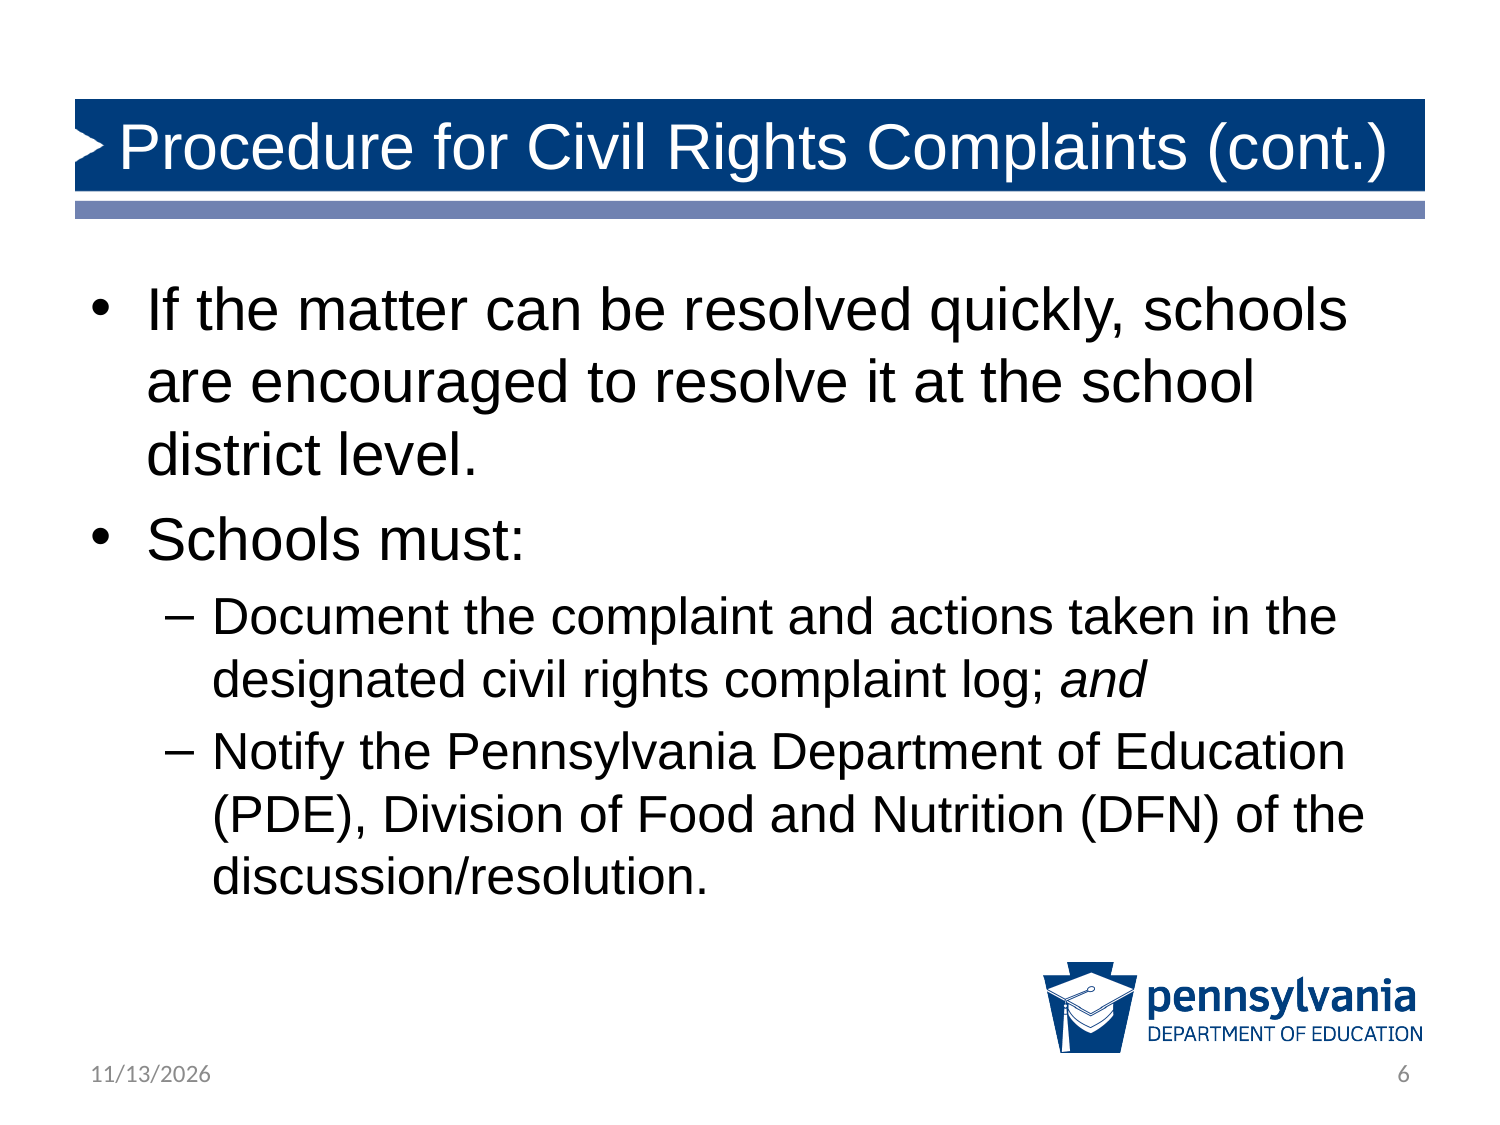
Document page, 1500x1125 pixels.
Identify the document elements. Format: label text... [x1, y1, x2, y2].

slide_number 6 [1074, 1042, 1425, 1103]
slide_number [75, 1042, 425, 1103]
picture [1043, 1005, 1422, 1053]
title Procedure for Civil Rights Complaints (cont.) [75, 50, 1438, 238]
list If the matter can be resolved quickly, schools are encouraged to resolve it at the school district level. Schools must: Document the complaint and actions taken in the designated civil rights complaint log; and Notify the Pennsylvania Department of Education (PDE), Division of Food and Nutrition (DFN) of the discussion/resolution. [75, 262, 1425, 1005]
